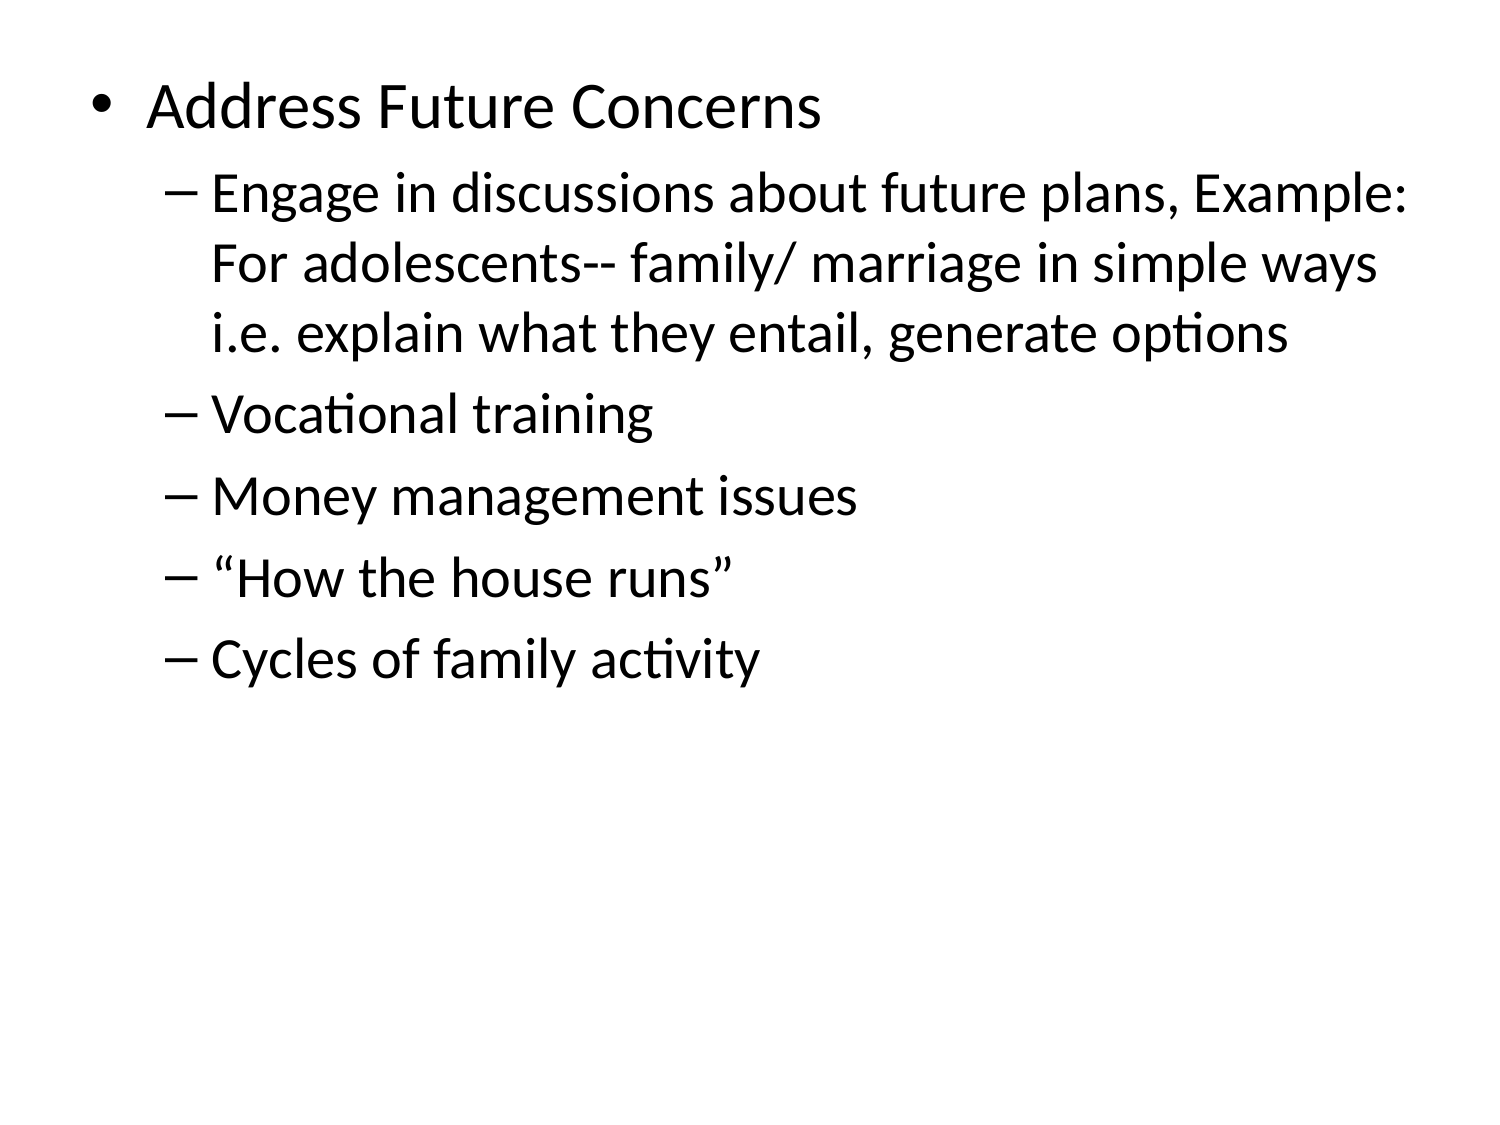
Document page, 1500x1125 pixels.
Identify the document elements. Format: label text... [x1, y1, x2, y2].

list Address Future Concerns Engage in discussions about future plans, Example: For adolescents-- family/ marriage in simple ways i.e. explain what they entail, generate options Vocational training Money management issues “How the house runs” Cycles of family activity [75, 54, 1425, 1005]
